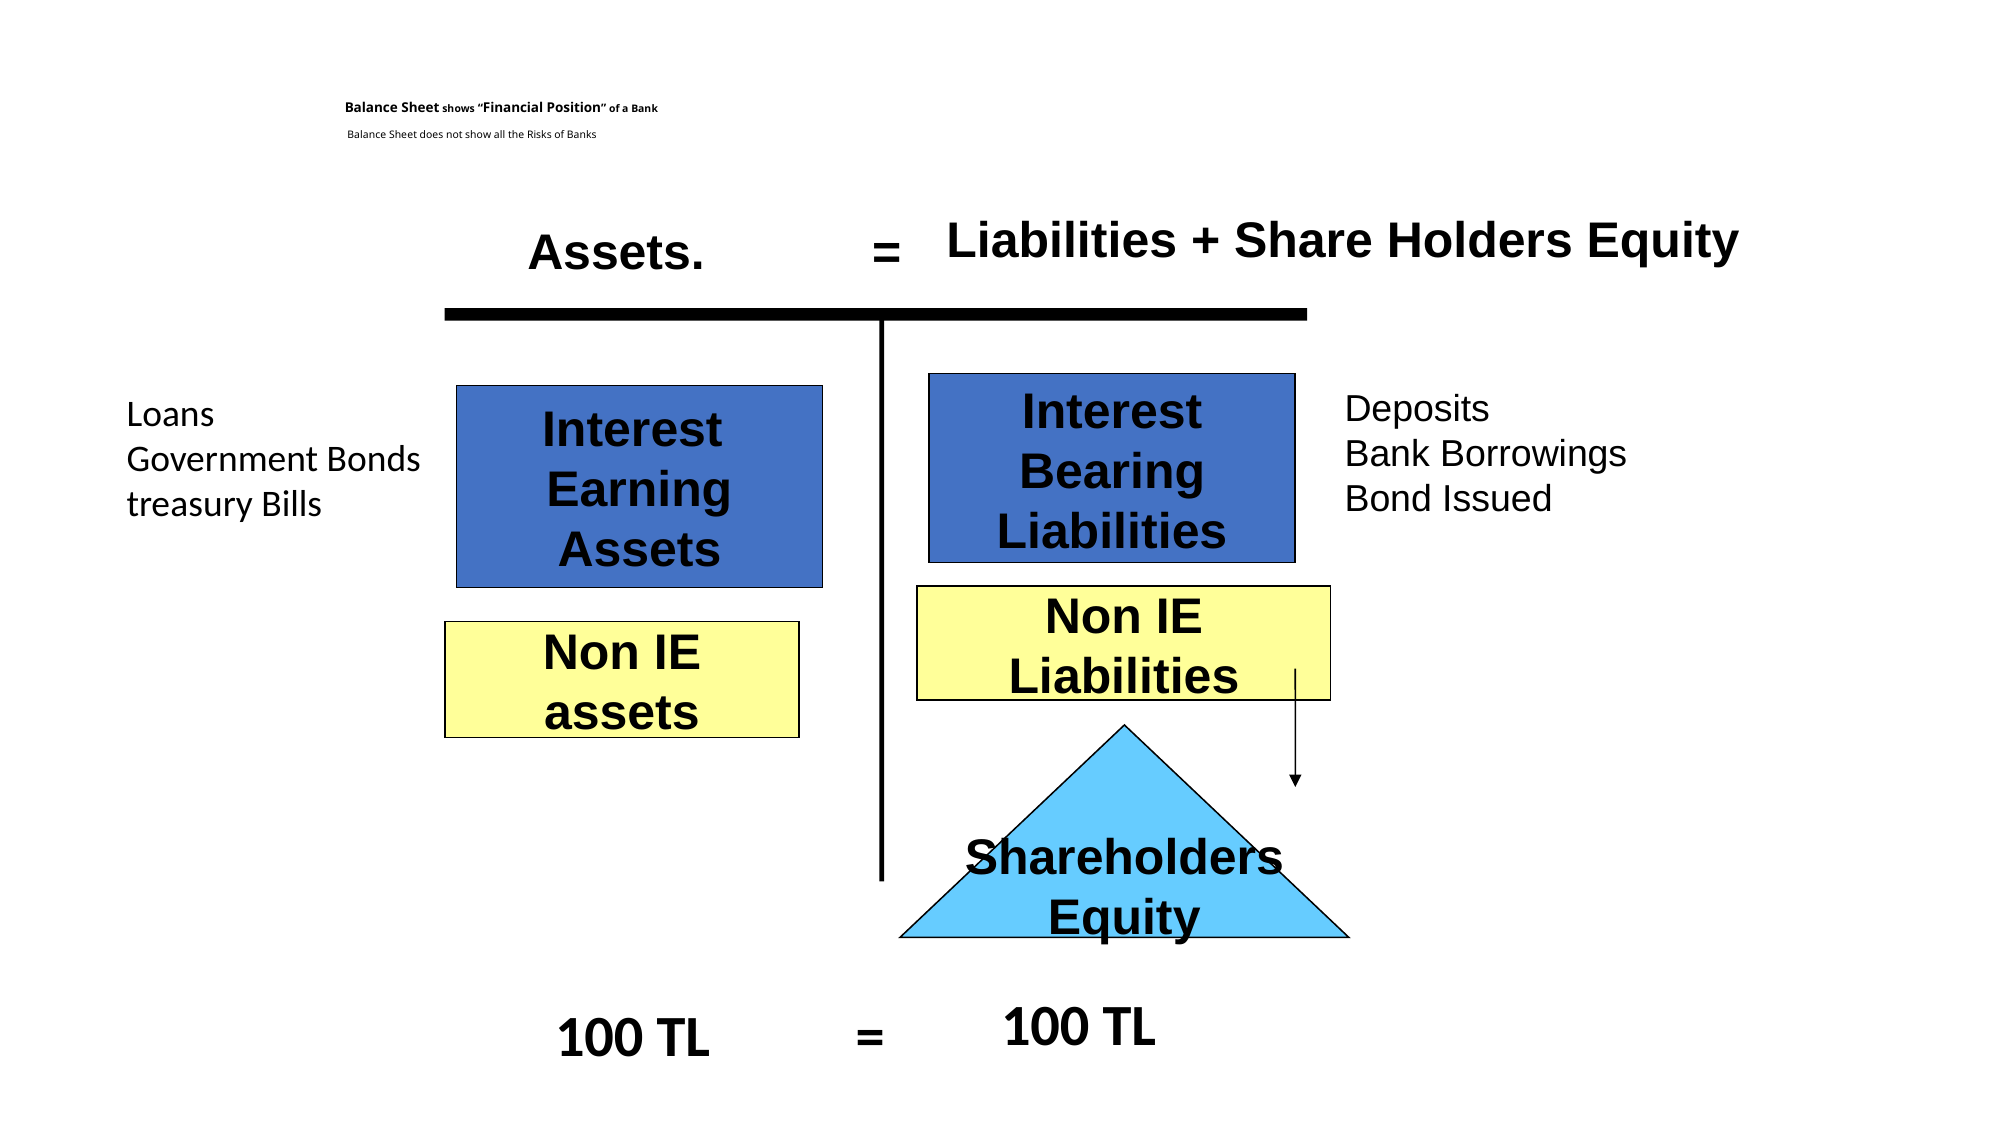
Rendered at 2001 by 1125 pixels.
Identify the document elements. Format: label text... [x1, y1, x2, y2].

text_box 100 TL = [540, 990, 990, 1075]
text_box [1289, 668, 1302, 787]
text_box Interest Bearing Liabilities [929, 373, 1296, 563]
text_box 100 TL [986, 980, 1296, 1065]
text_box Liabilities + Share Holders Equity [931, 199, 1794, 275]
text_box Shareholders Equity [899, 724, 1349, 938]
text_box Interest Earning Assets [456, 385, 823, 588]
title Balance Sheet shows “Financial Position” of a Bank Balance Sheet does not show all the Risks of Banks [307, 90, 1808, 150]
text_box Deposits Bank Borrowings Bond Issued [1329, 377, 1718, 527]
text_box Loans Government Bonds treasury Bills [111, 381, 454, 577]
text_box Non IE Liabilities [917, 586, 1331, 700]
text_box Non IE assets [444, 621, 800, 738]
text_box Assets. = [512, 212, 918, 348]
